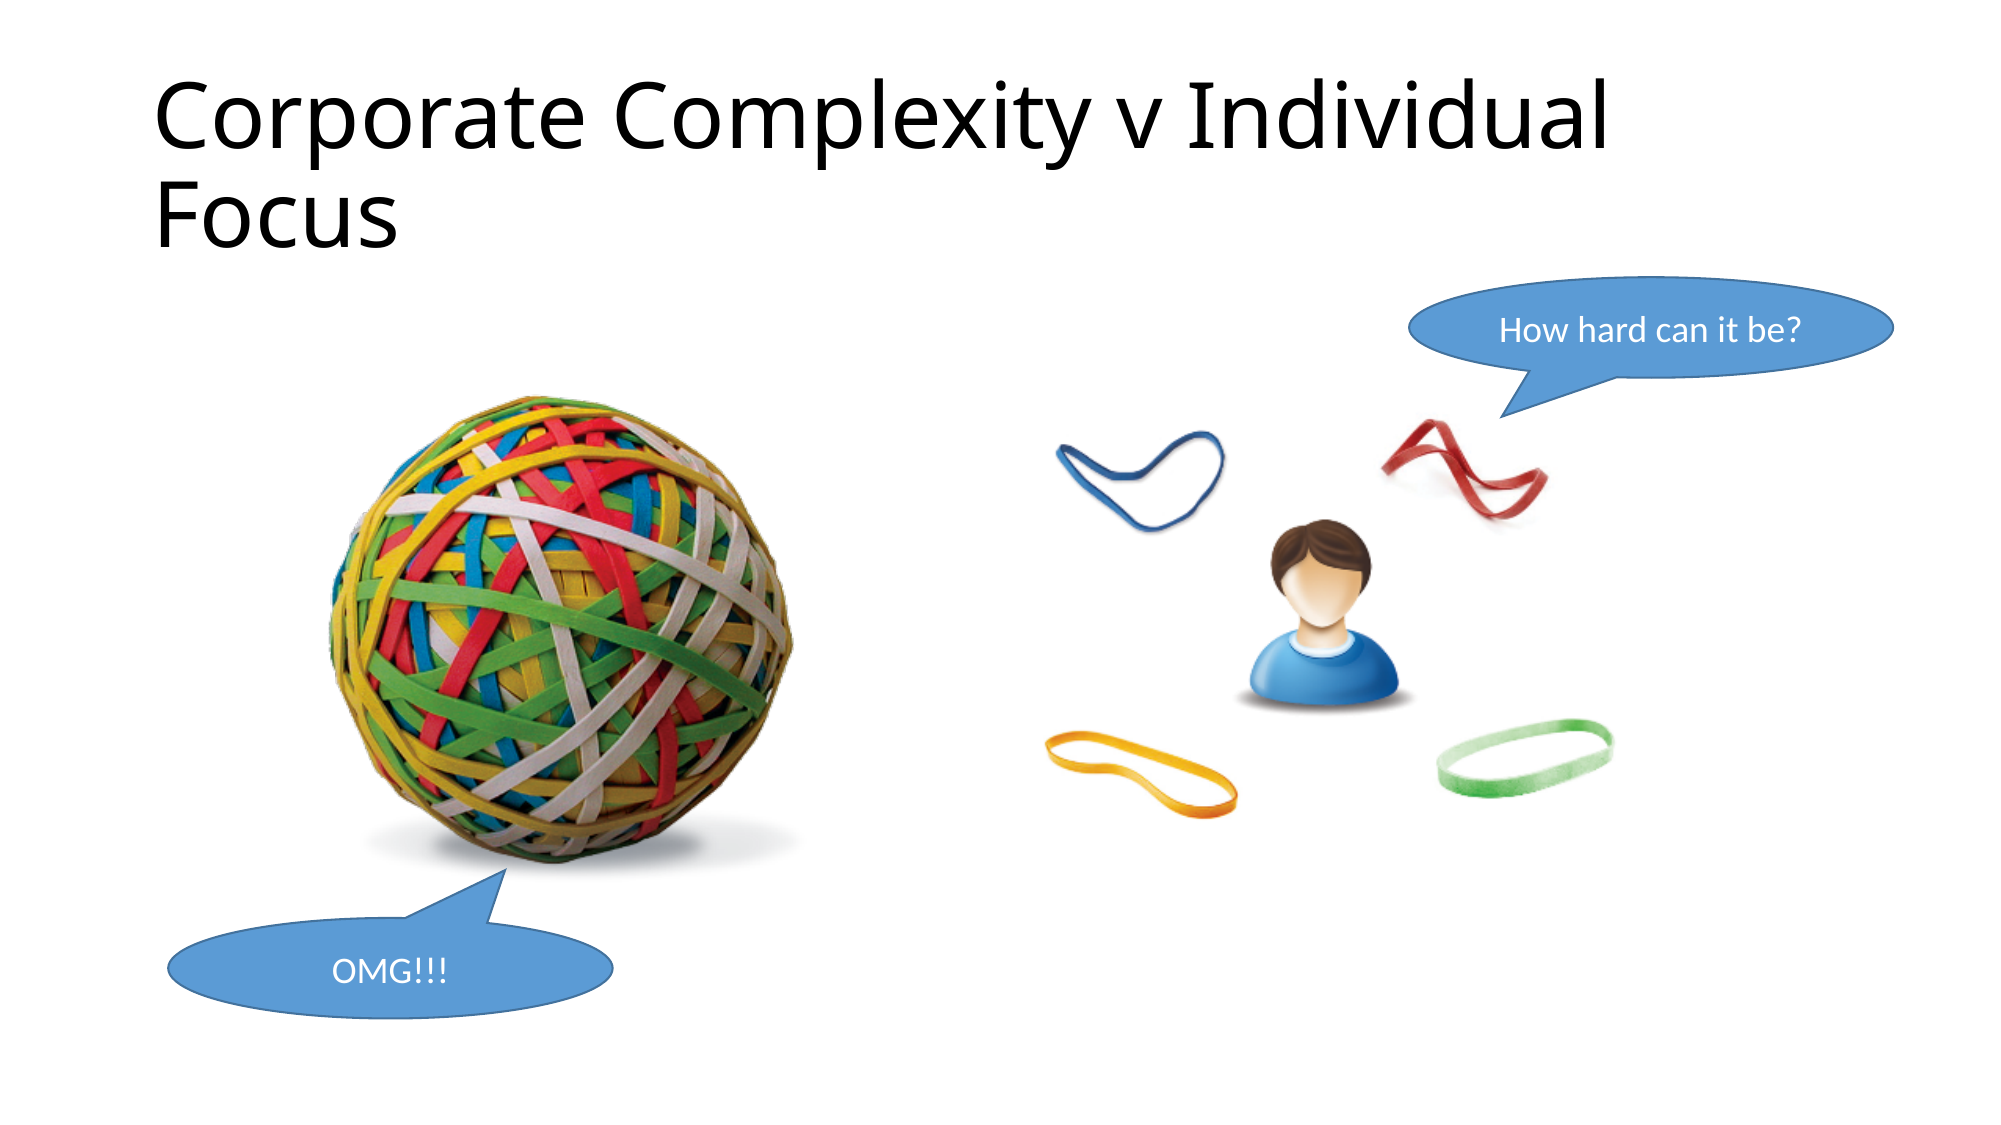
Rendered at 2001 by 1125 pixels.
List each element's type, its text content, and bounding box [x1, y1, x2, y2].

title Corporate Complexity v Individual Focus [137, 59, 1863, 278]
text_box OMG!!! [167, 908, 614, 1020]
text_box How hard can it be? [1408, 276, 1895, 376]
picture [931, 327, 1731, 921]
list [160, 340, 931, 908]
